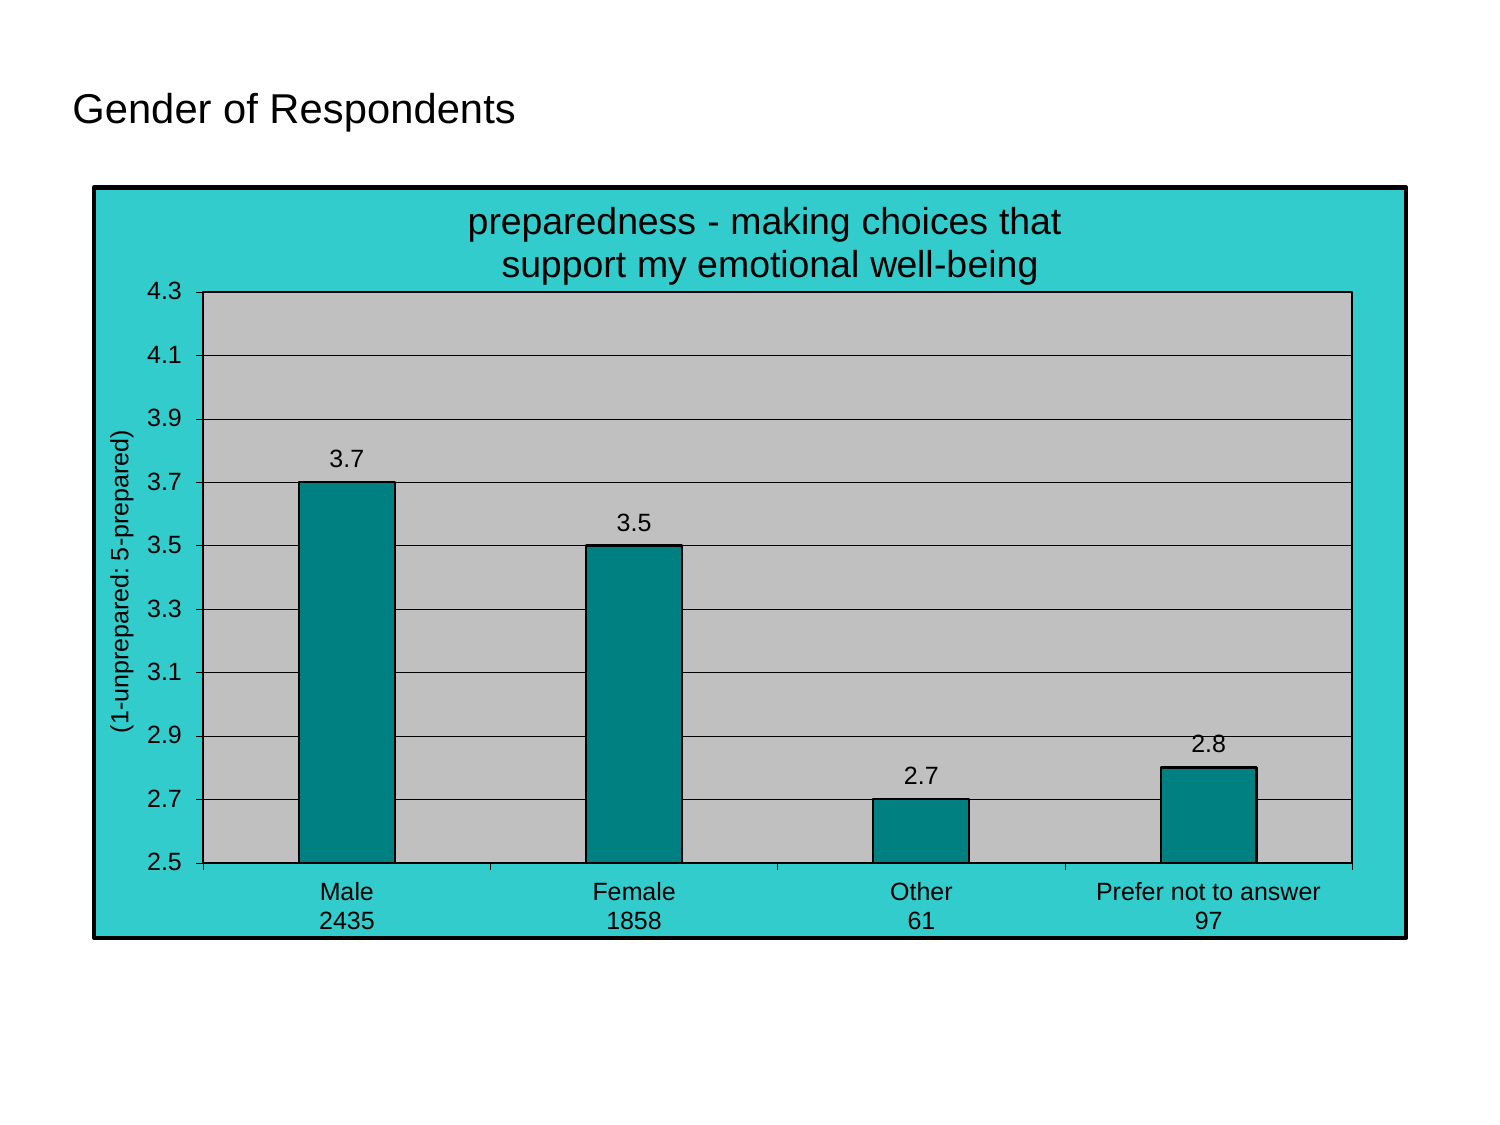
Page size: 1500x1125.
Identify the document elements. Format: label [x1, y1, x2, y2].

picture [91, 185, 1409, 940]
